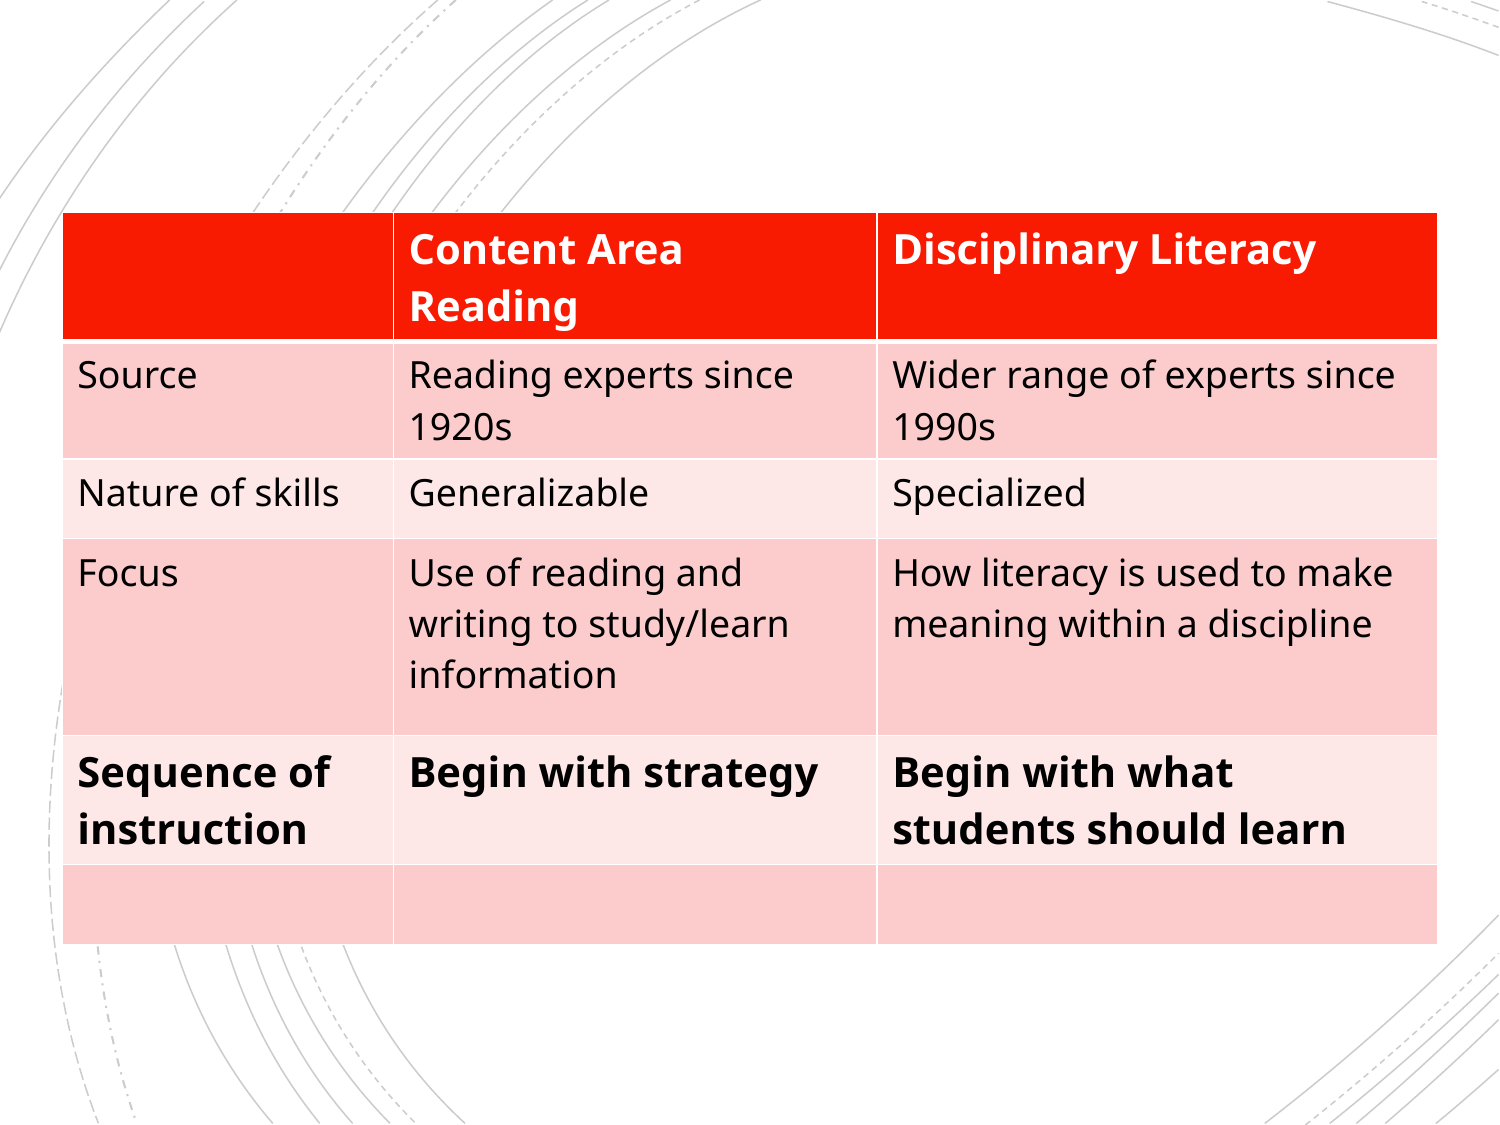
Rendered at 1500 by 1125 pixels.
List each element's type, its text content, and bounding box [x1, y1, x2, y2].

table_cell Specialized [878, 460, 1437, 538]
table_cell How literacy is used to make meaning within a discipline [878, 539, 1437, 735]
table_cell Sequence of instruction [63, 736, 393, 864]
table_cell Begin with what students should learn [878, 736, 1437, 864]
table_cell Reading experts since 1920s [394, 344, 876, 458]
table_cell Begin with strategy [394, 736, 876, 864]
table_cell Source [63, 344, 393, 458]
table_cell Wider range of experts since 1990s [878, 344, 1437, 458]
table_cell [878, 865, 1437, 944]
table_cell [63, 865, 393, 944]
table_cell Nature of skills [63, 460, 393, 538]
table_cell Use of reading and writing to study/learn information [394, 539, 876, 735]
table_header Disciplinary Literacy [878, 213, 1437, 339]
table_header [63, 213, 393, 339]
table_cell [394, 865, 876, 944]
table_cell Focus [63, 539, 393, 735]
table_header Content Area Reading [394, 213, 876, 339]
table_cell Generalizable [394, 460, 876, 538]
